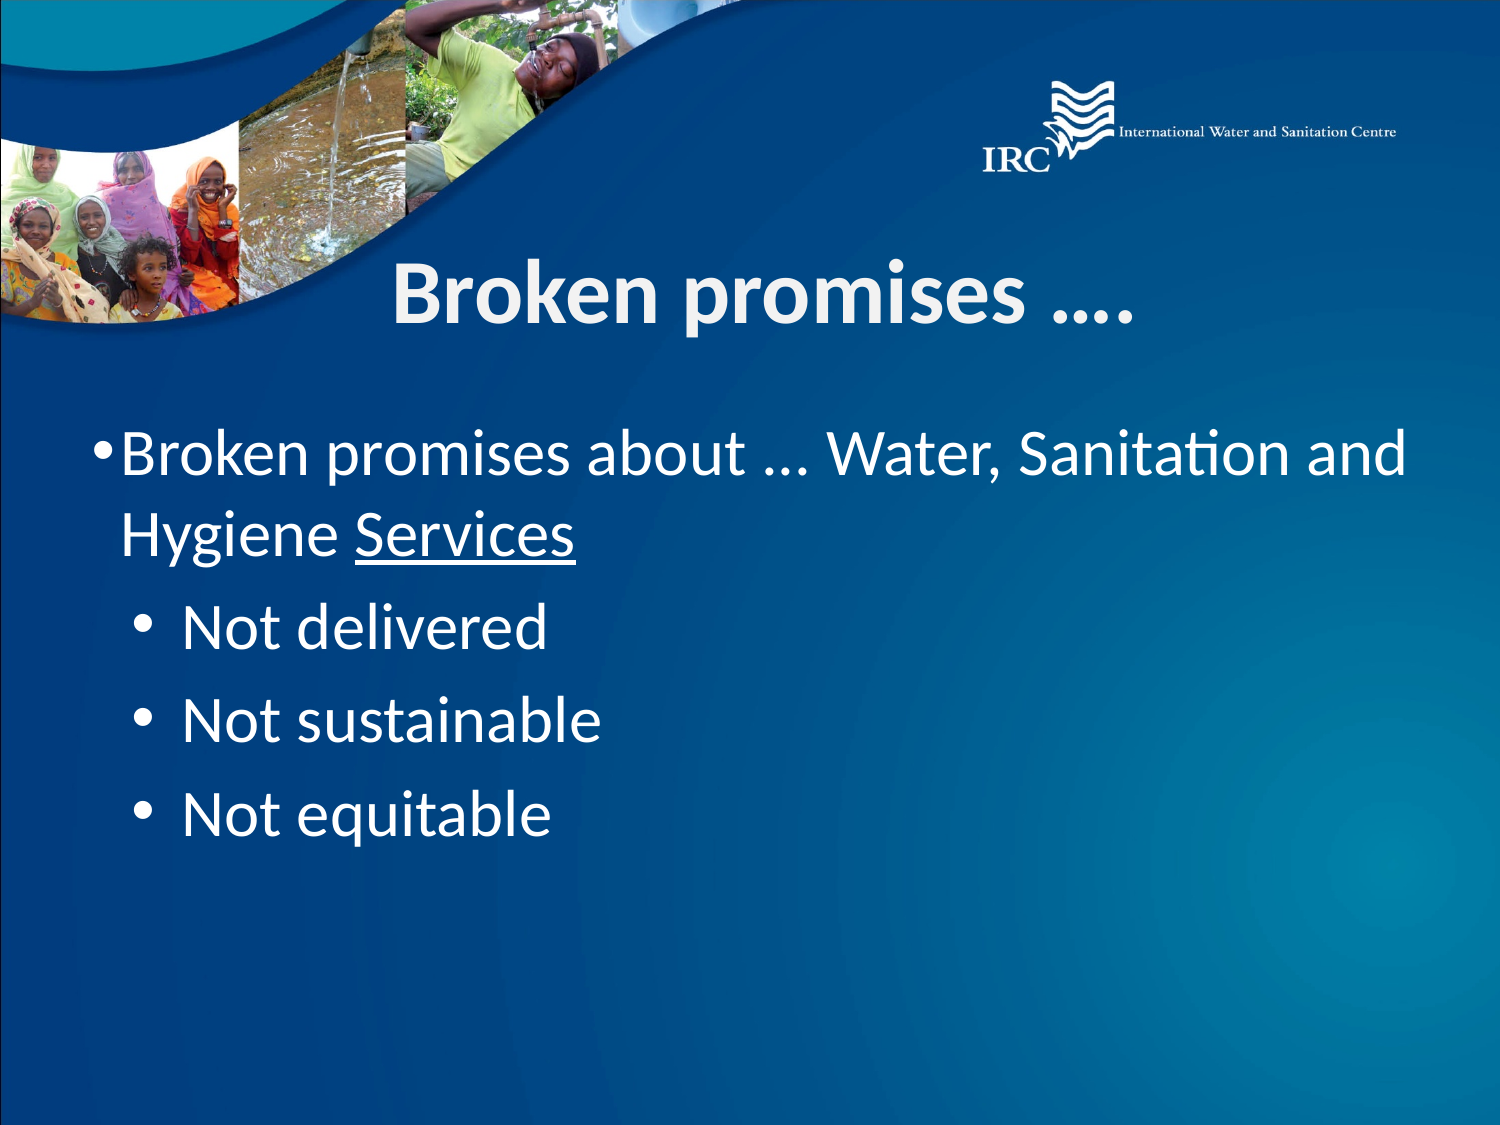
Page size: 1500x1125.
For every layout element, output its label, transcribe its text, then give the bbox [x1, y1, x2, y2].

title Broken promises …. [76, 162, 1427, 350]
picture [0, 0, 1500, 1125]
text_box Broken promises about ... Water, Sanitation and Hygiene Services Not delivered Not sustainable Not equitable [76, 401, 1427, 1125]
